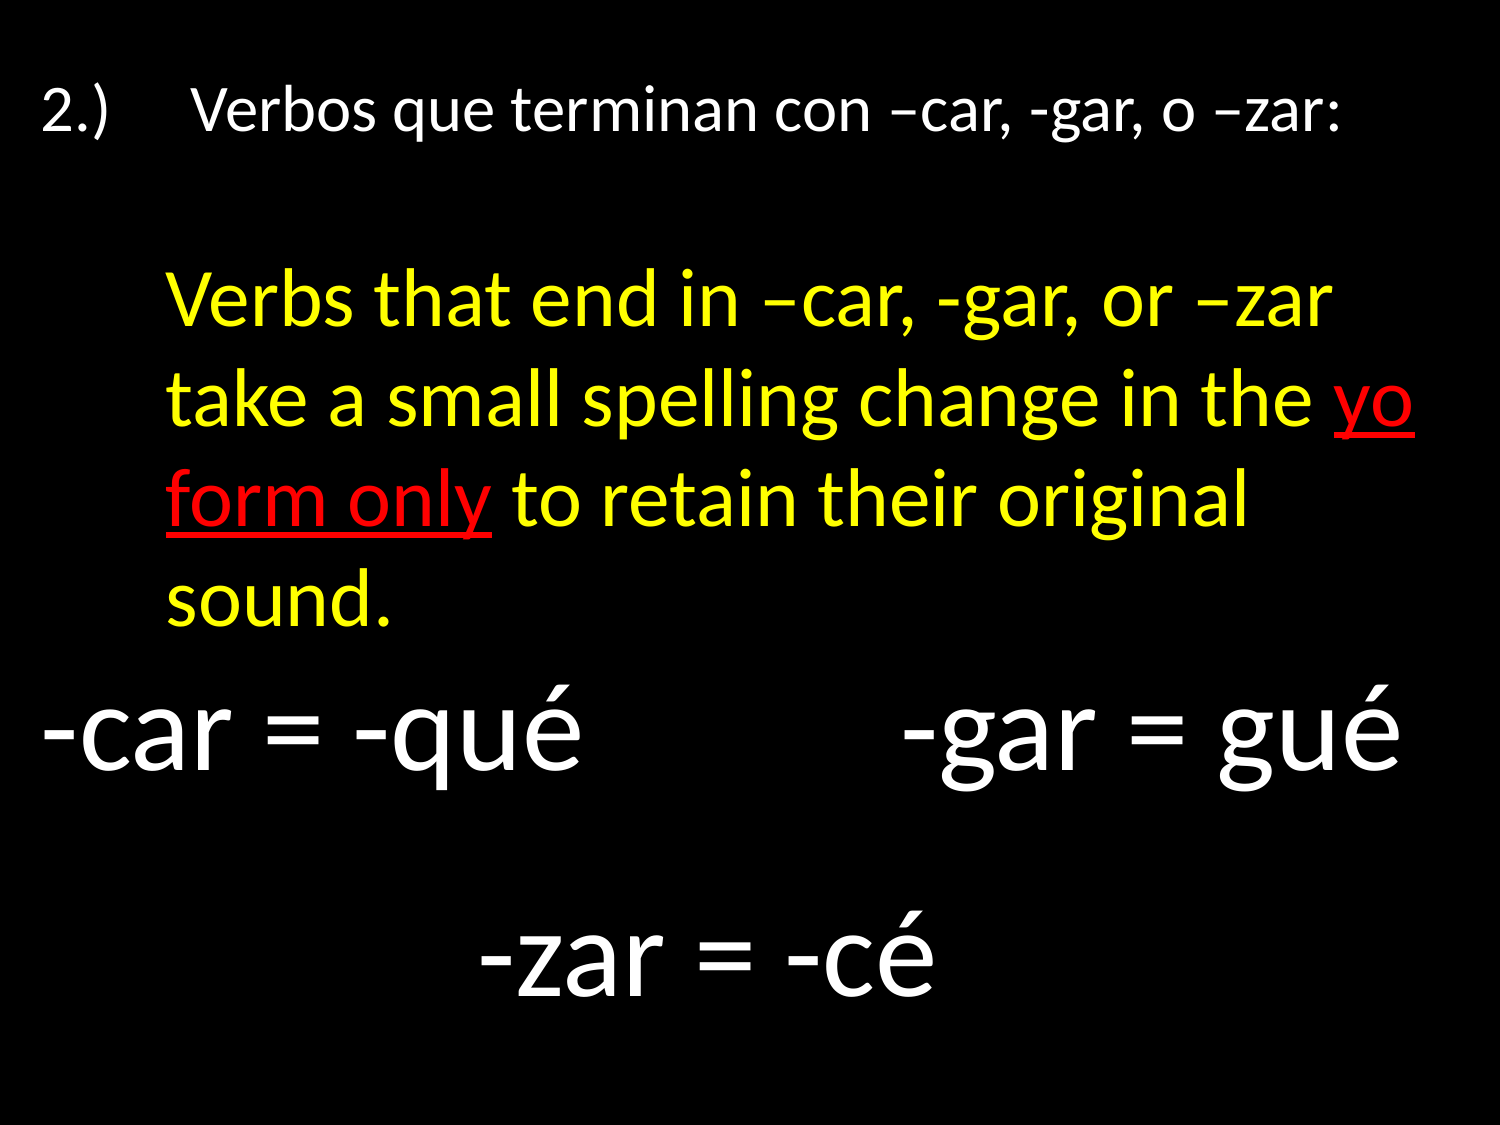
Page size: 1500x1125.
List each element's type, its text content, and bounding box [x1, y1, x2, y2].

text_box -gar = gué [885, 638, 1464, 804]
text_box Verbs that end in –car, -gar, or –zar take a small spelling change in the yo form only to retain their original sound. [151, 236, 1464, 696]
text_box -car = -qué [25, 637, 605, 803]
text_box 2.) Verbos que terminan con –car, -gar, o –zar: [26, 57, 1433, 152]
text_box -zar = -cé [462, 864, 1041, 1029]
